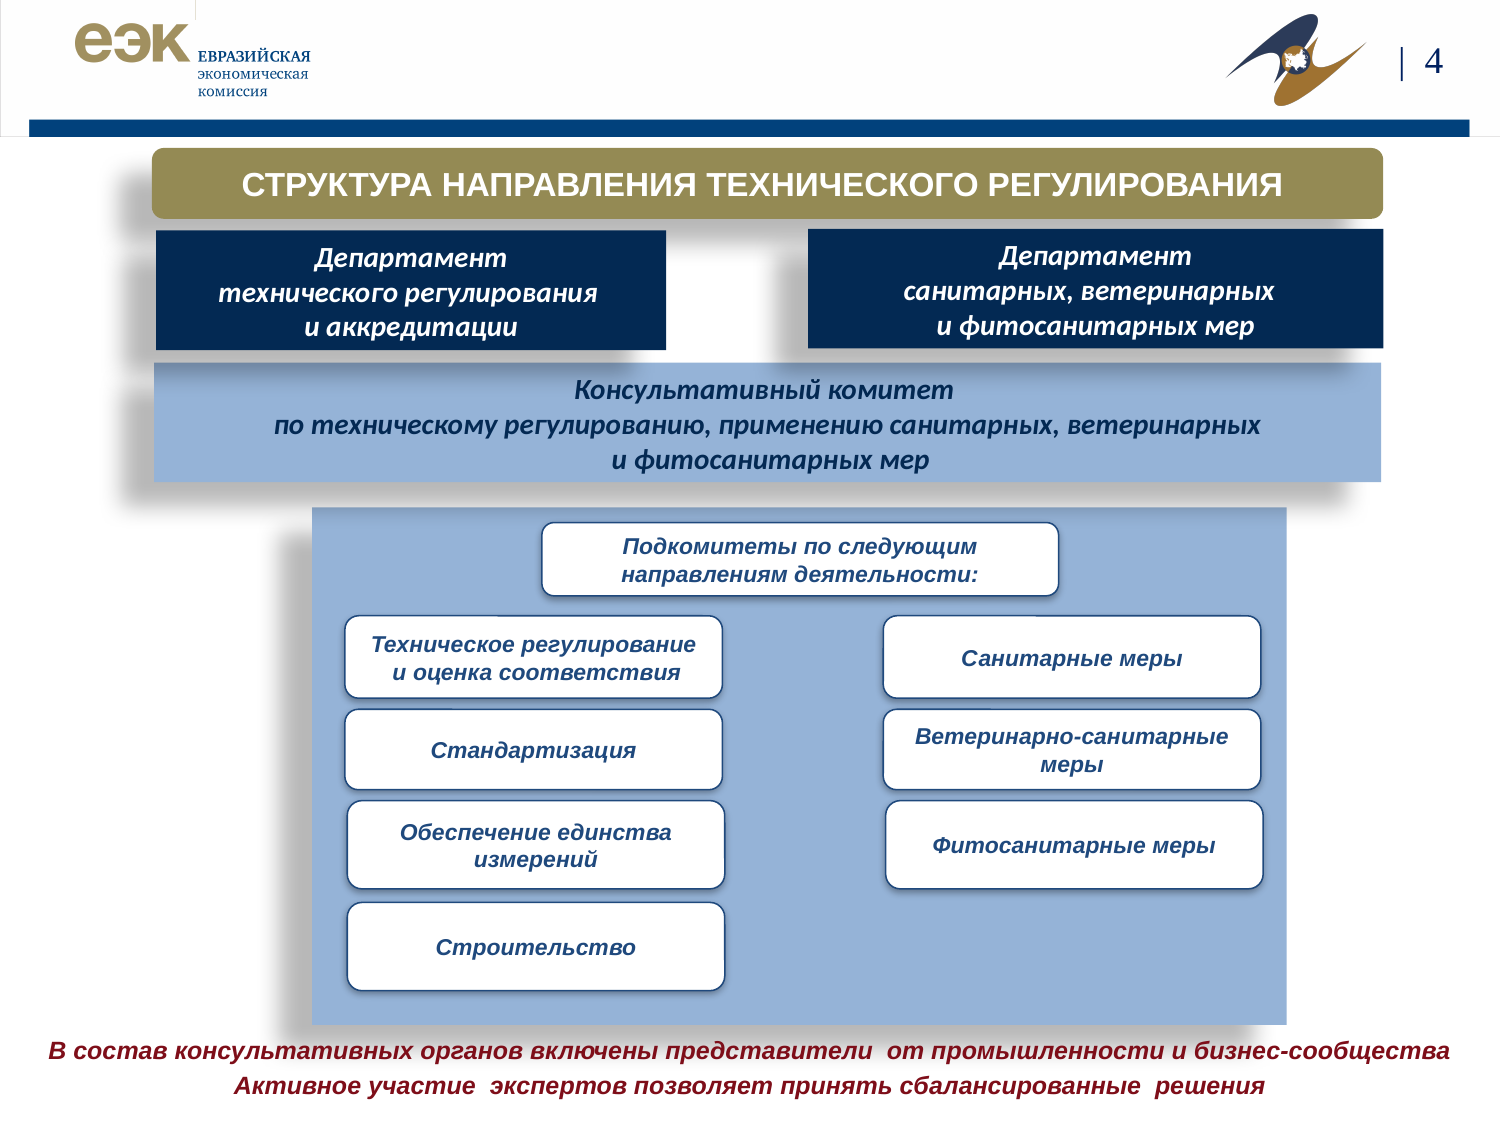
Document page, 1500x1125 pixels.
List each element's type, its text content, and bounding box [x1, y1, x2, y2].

text_box СТРУКТУРА НАПРАВЛЕНИЯ ТЕХНИЧЕСКОГО РЕГУЛИРОВАНИЯ [149, 145, 1386, 221]
text_box Фитосанитарные меры [884, 799, 1264, 890]
text_box Обеспечение единства измерений [346, 799, 726, 890]
text_box В состав консультативных органов включены представители от промышленности и бизнес-сообщества Активное участие экспертов позволяет принять сбалансированные решения [17, 1026, 1484, 1125]
text_box Департамент технического регулирования и аккредитации [156, 230, 667, 351]
text_box Стандартизация [344, 708, 724, 791]
text_box Строительство [346, 901, 726, 992]
text_box Департамент санитарных, ветеринарных и фитосанитарных мер [808, 228, 1384, 349]
slide_number | 4 [1383, 29, 1484, 92]
text_box Санитарные меры [882, 614, 1262, 699]
picture [1225, 14, 1368, 106]
text_box Техническое регулирование и оценка соответствия [344, 614, 724, 699]
text_box [311, 522, 1287, 1026]
text_box Ветеринарно-санитарные меры [882, 708, 1262, 791]
text_box Подкомитеты по следующим направлениям деятельности: [541, 521, 1060, 597]
text_box Консультативный комитет по техническому регулированию, применению санитарных, ветеринарных и фитосанитарных мер [154, 362, 1382, 483]
